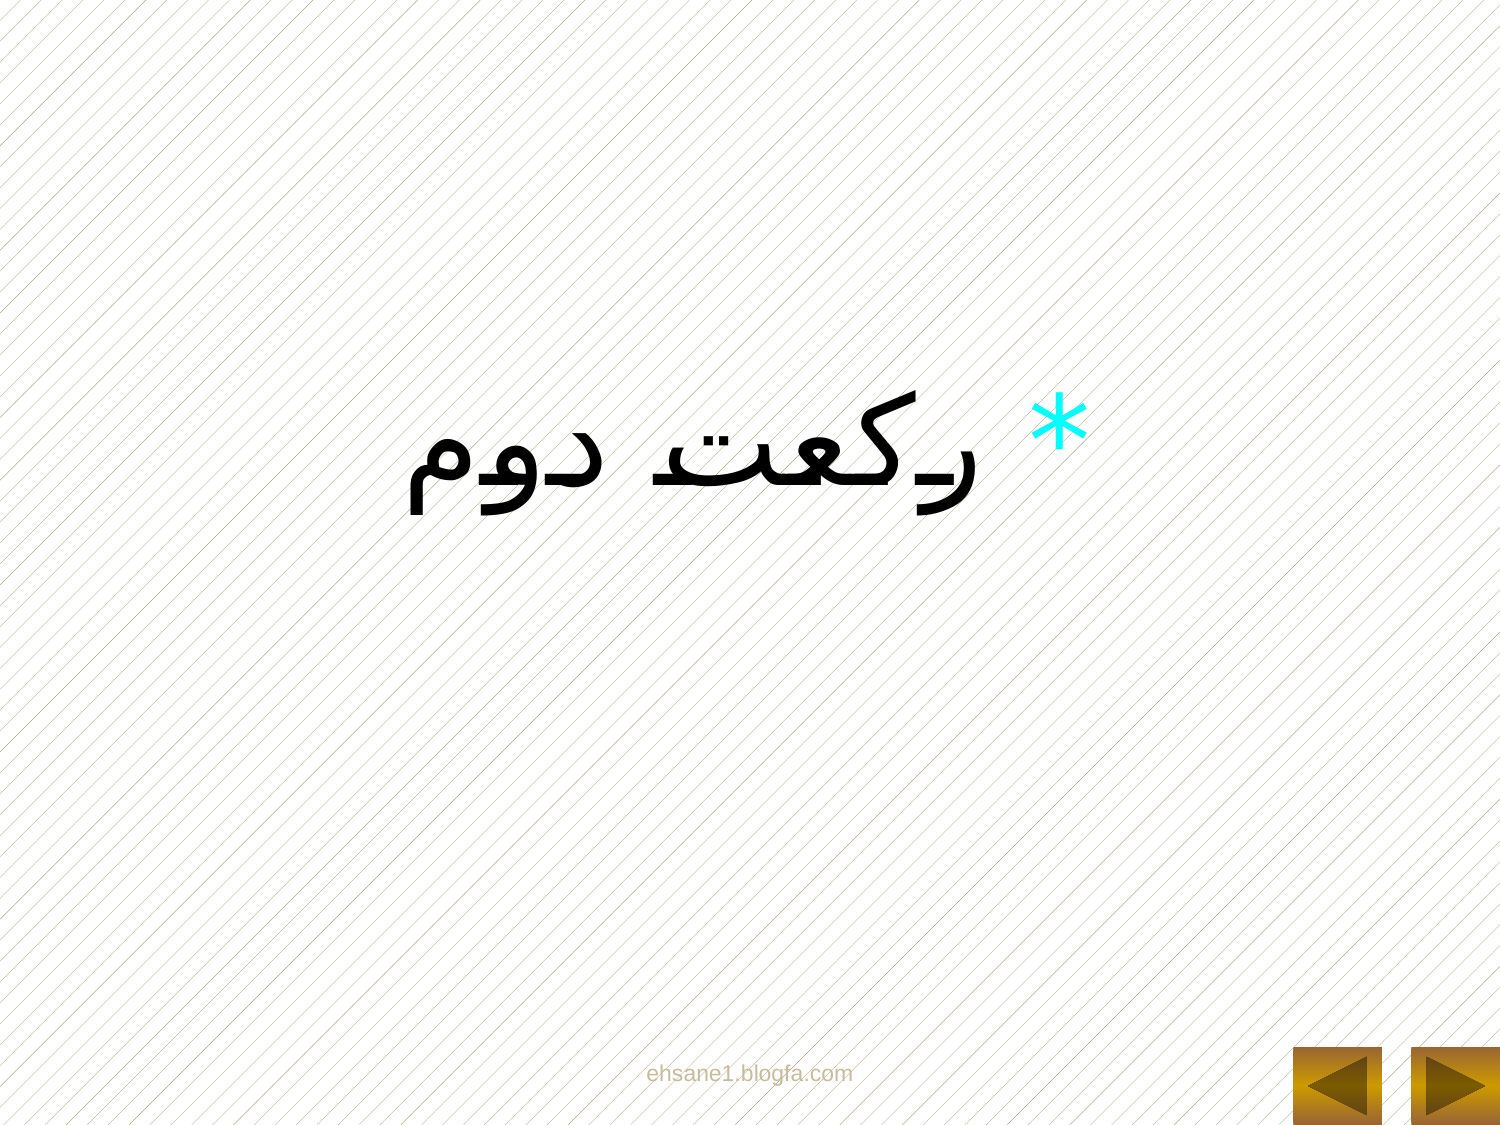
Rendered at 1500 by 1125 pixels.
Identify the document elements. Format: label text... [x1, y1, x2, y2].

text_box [1293, 1046, 1500, 1125]
title * رکعت دوم [225, 304, 1275, 518]
footer ehsane1.blogfa.com [487, 1042, 1013, 1103]
